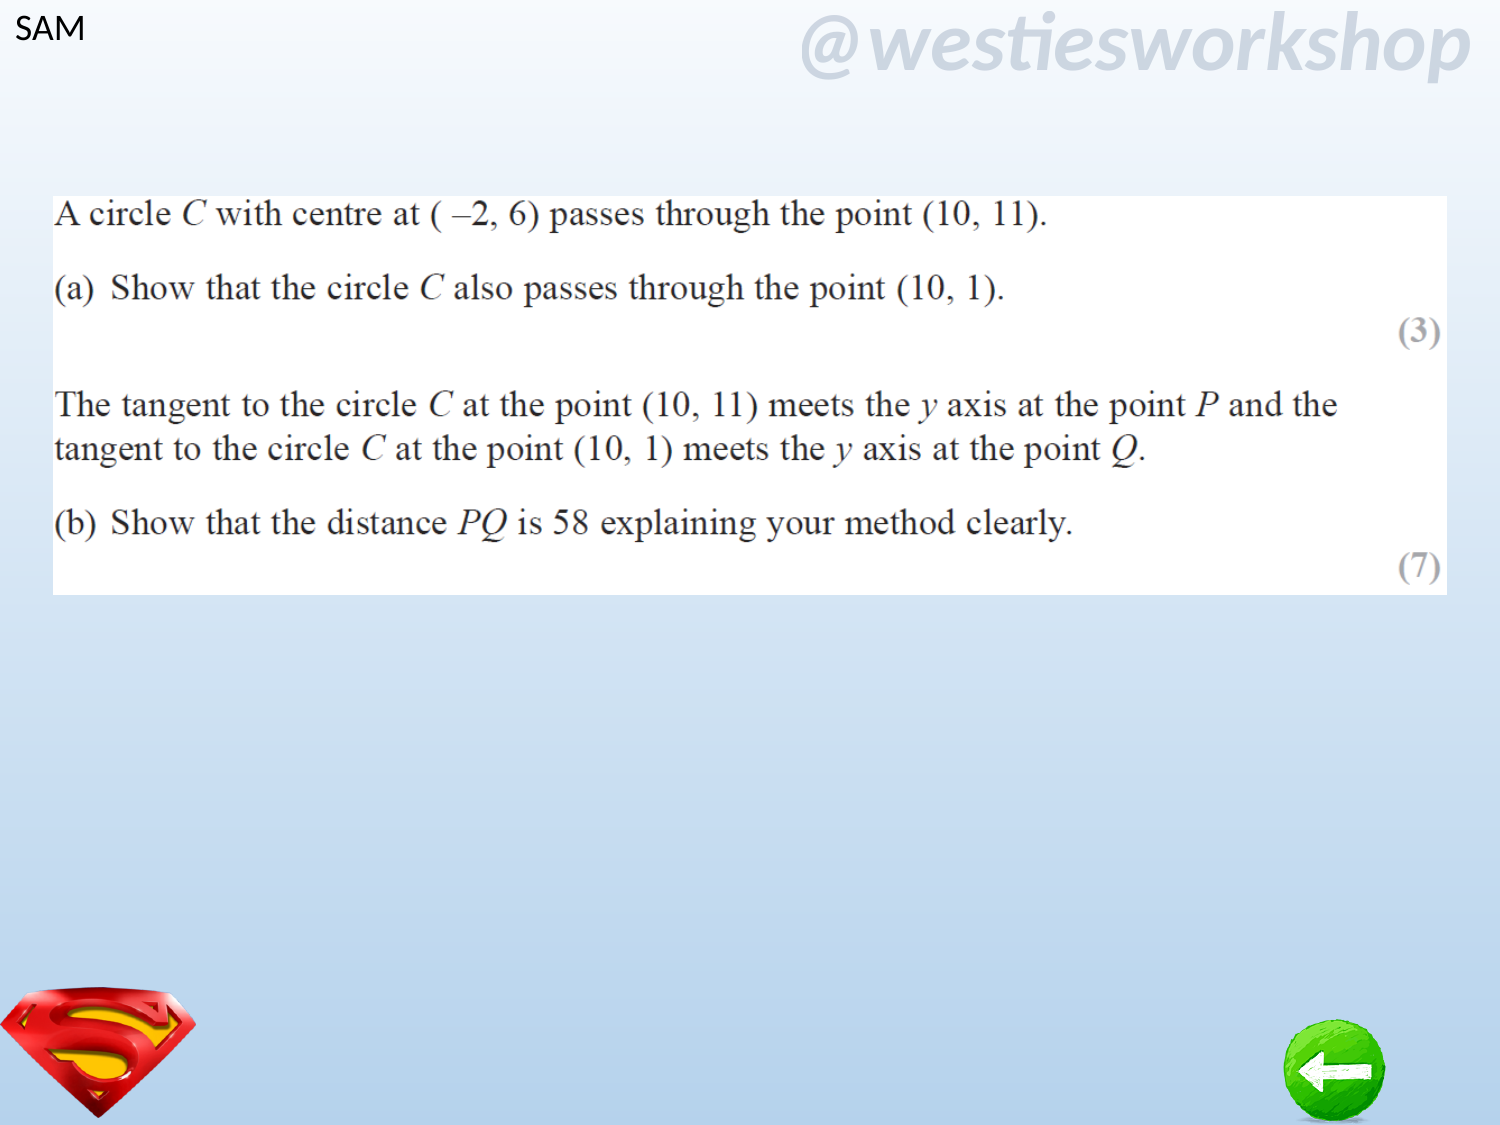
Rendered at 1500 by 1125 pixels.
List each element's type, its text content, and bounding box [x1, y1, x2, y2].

text_box SAM [0, 0, 101, 56]
picture [1281, 1019, 1387, 1125]
picture [0, 987, 196, 1118]
picture [53, 196, 1447, 595]
